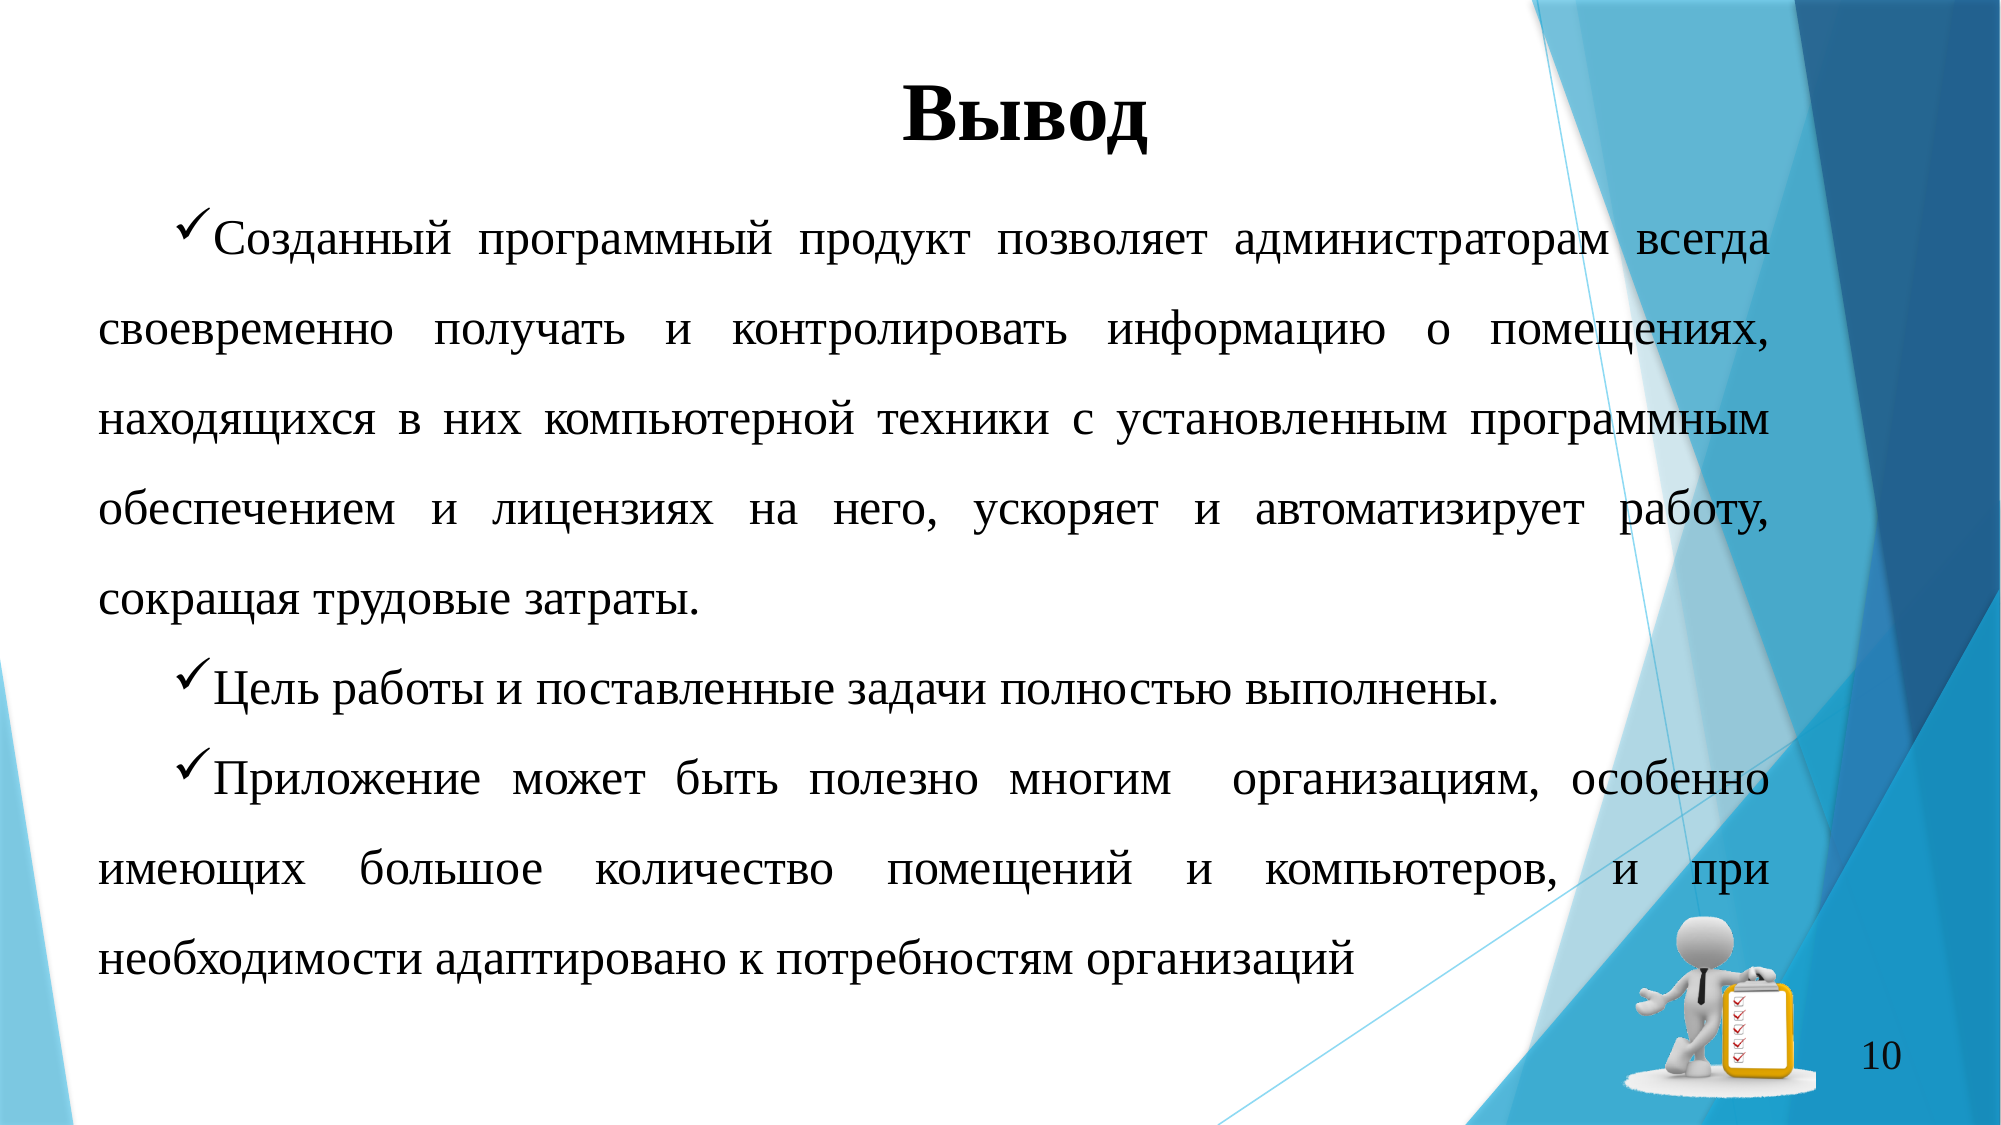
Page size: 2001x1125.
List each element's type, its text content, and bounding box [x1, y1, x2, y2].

text_box Вывод [148, 0, 1829, 165]
slide_number 10 [1828, 1030, 1918, 1077]
text_box Созданный программный продукт позволяет администраторам всегда своевременно получать и контролировать информацию о помещениях, находящихся в них компьютерной техники с установленным программным обеспечением и лицензиях на него, ускоряет и автоматизирует работу, сокращая трудовые затраты. Цель работы и поставленные задачи полностью выполнены. Приложение может быть полезно многим организациям, особенно имеющих большое количество помещений и компьютеров, и при необходимости адаптировано к потребностям организаций [83, 167, 1786, 992]
picture [1621, 899, 1816, 1101]
